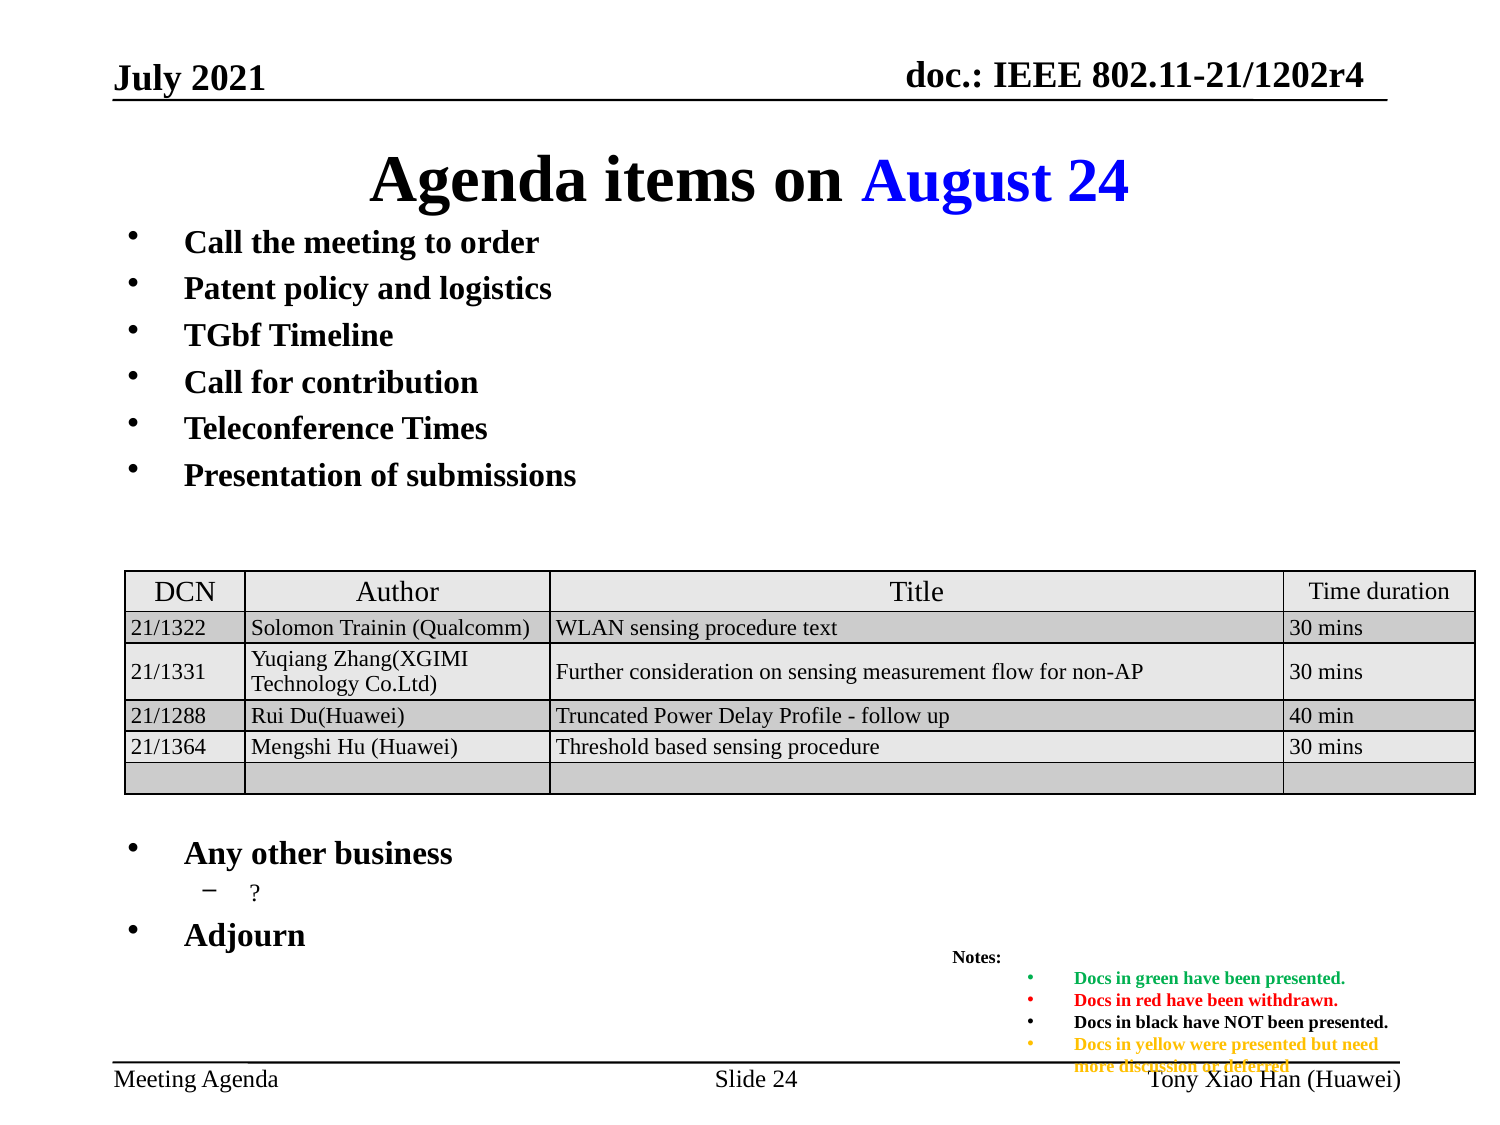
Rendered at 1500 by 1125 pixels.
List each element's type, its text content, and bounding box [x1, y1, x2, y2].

slide_number Slide 24 [712, 1061, 800, 1093]
table_cell 21/1288 [126, 701, 244, 730]
table_header DCN [126, 572, 244, 611]
table_cell 40 min [1284, 701, 1474, 730]
table_cell Threshold based sensing procedure [551, 732, 1283, 762]
table_cell 21/1322 [126, 612, 244, 642]
text_box Agenda items on August 24 [112, 87, 1388, 212]
table_cell [551, 763, 1283, 793]
table_cell Yuqiang Zhang(XGIMI Technology Co.Ltd) [246, 644, 549, 699]
table_header Author [246, 572, 549, 611]
table_cell Truncated Power Delay Profile - follow up [551, 701, 1283, 730]
table_cell 30 mins [1284, 612, 1474, 642]
text_box Notes: Docs in green have been presented. Docs in red have been withdrawn. Docs in black have NOT been presented. Docs in yellow were presented but need more discussion or deferred [937, 937, 1425, 1088]
table_cell [1284, 763, 1474, 793]
table_cell [126, 763, 244, 793]
table_cell WLAN sensing procedure text [551, 612, 1283, 642]
table_cell Solomon Trainin (Qualcomm) [246, 612, 549, 642]
table_cell Mengshi Hu (Huawei) [246, 732, 549, 762]
table_header Time duration [1284, 572, 1474, 611]
text_box Call the meeting to order Patent policy and logistics TGbf Timeline Call for contribution Teleconference Times Presentation of submissions Any other business ? Adjourn [112, 212, 1450, 1058]
table_cell 30 mins [1284, 644, 1474, 699]
table_cell 21/1364 [126, 732, 244, 762]
table_header Title [551, 572, 1283, 611]
table_cell 30 mins [1284, 732, 1474, 762]
table_cell 21/1331 [126, 644, 244, 699]
table_cell Rui Du(Huawei) [246, 701, 549, 730]
table_cell Further consideration on sensing measurement flow for non-AP [551, 644, 1283, 699]
footer Tony Xiao Han (Huawei) [999, 1088, 1402, 1093]
table_cell [246, 763, 549, 793]
